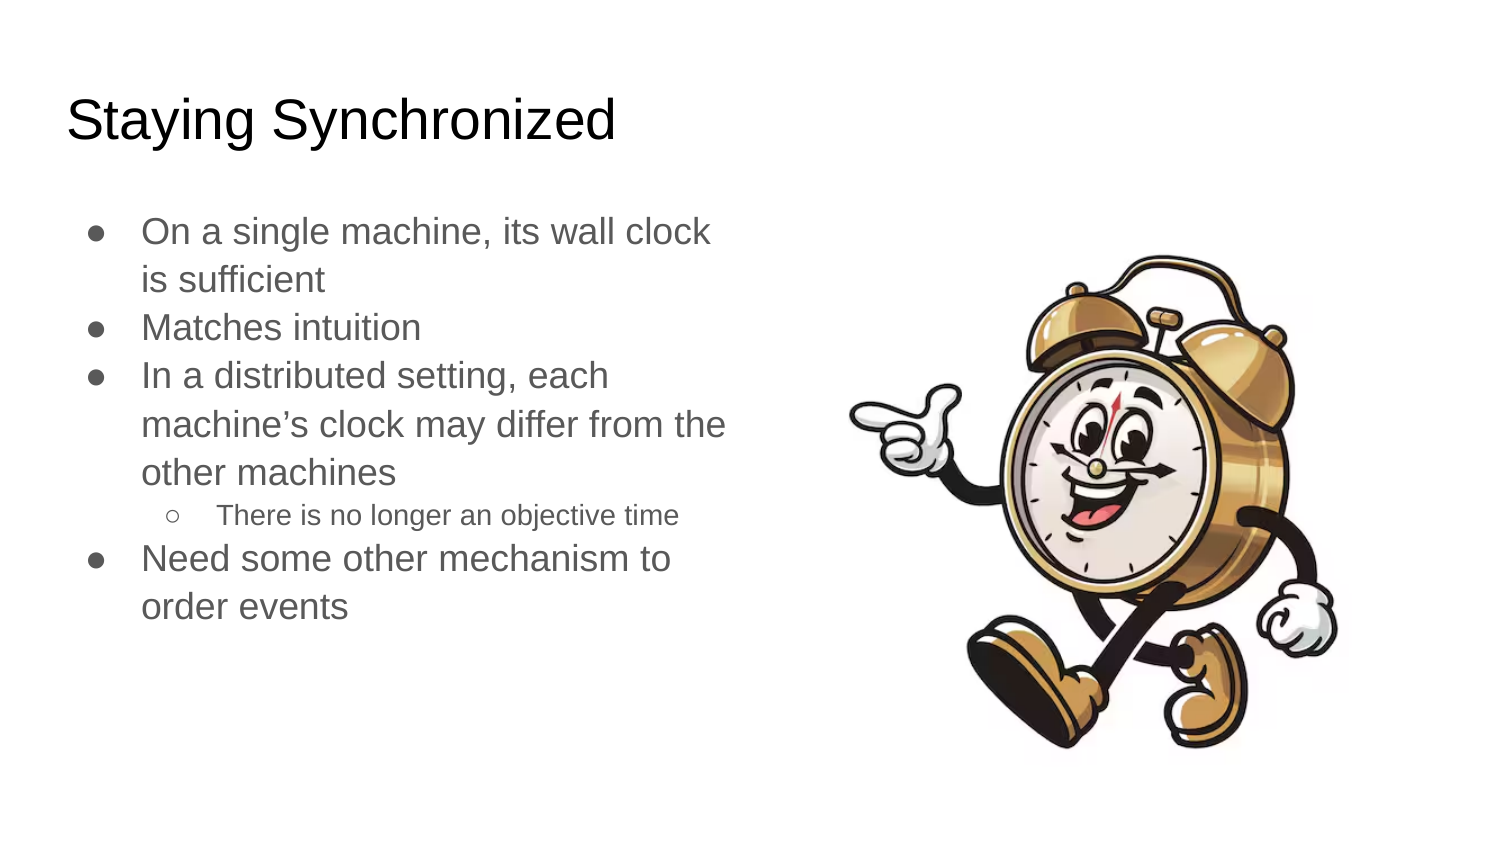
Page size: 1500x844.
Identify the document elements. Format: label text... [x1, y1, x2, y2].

title Staying Synchronized [51, 72, 1449, 167]
picture [773, 188, 1414, 816]
list On a single machine, its wall clock is sufficient Matches intuition In a distributed setting, each machine’s clock may differ from the other machines There is no longer an objective time Need some other mechanism to order events [51, 189, 750, 750]
